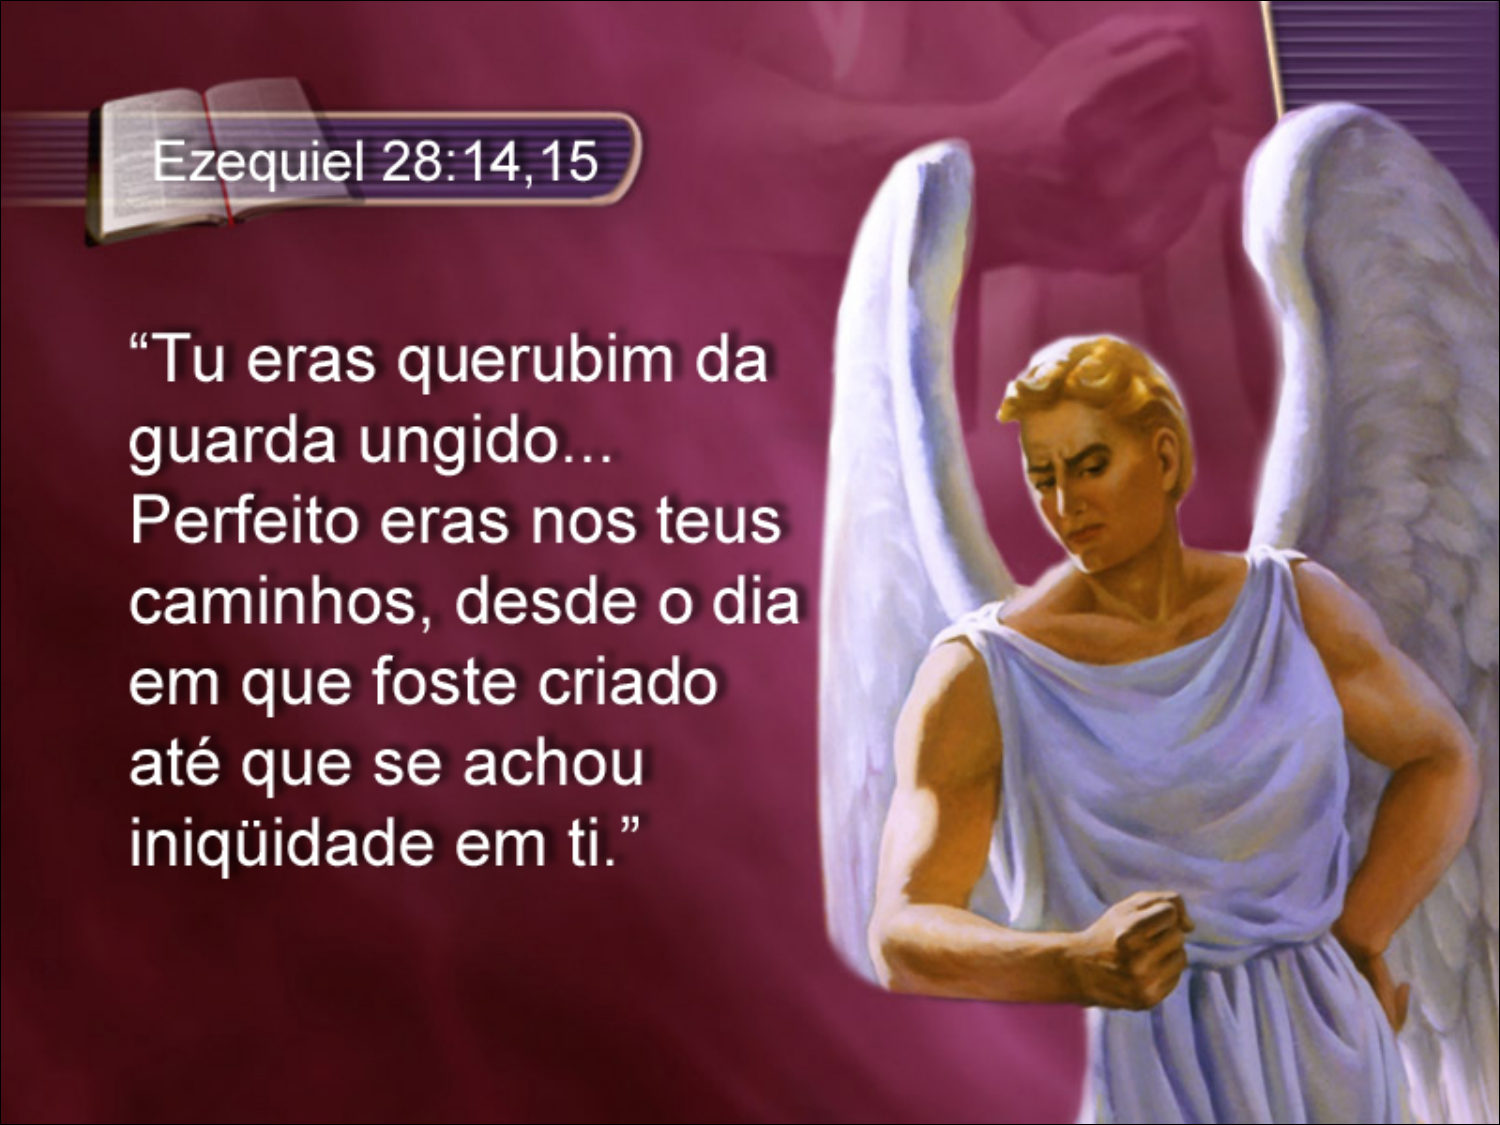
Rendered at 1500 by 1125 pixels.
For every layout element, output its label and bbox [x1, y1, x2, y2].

text_box [0, 0, 1500, 1125]
